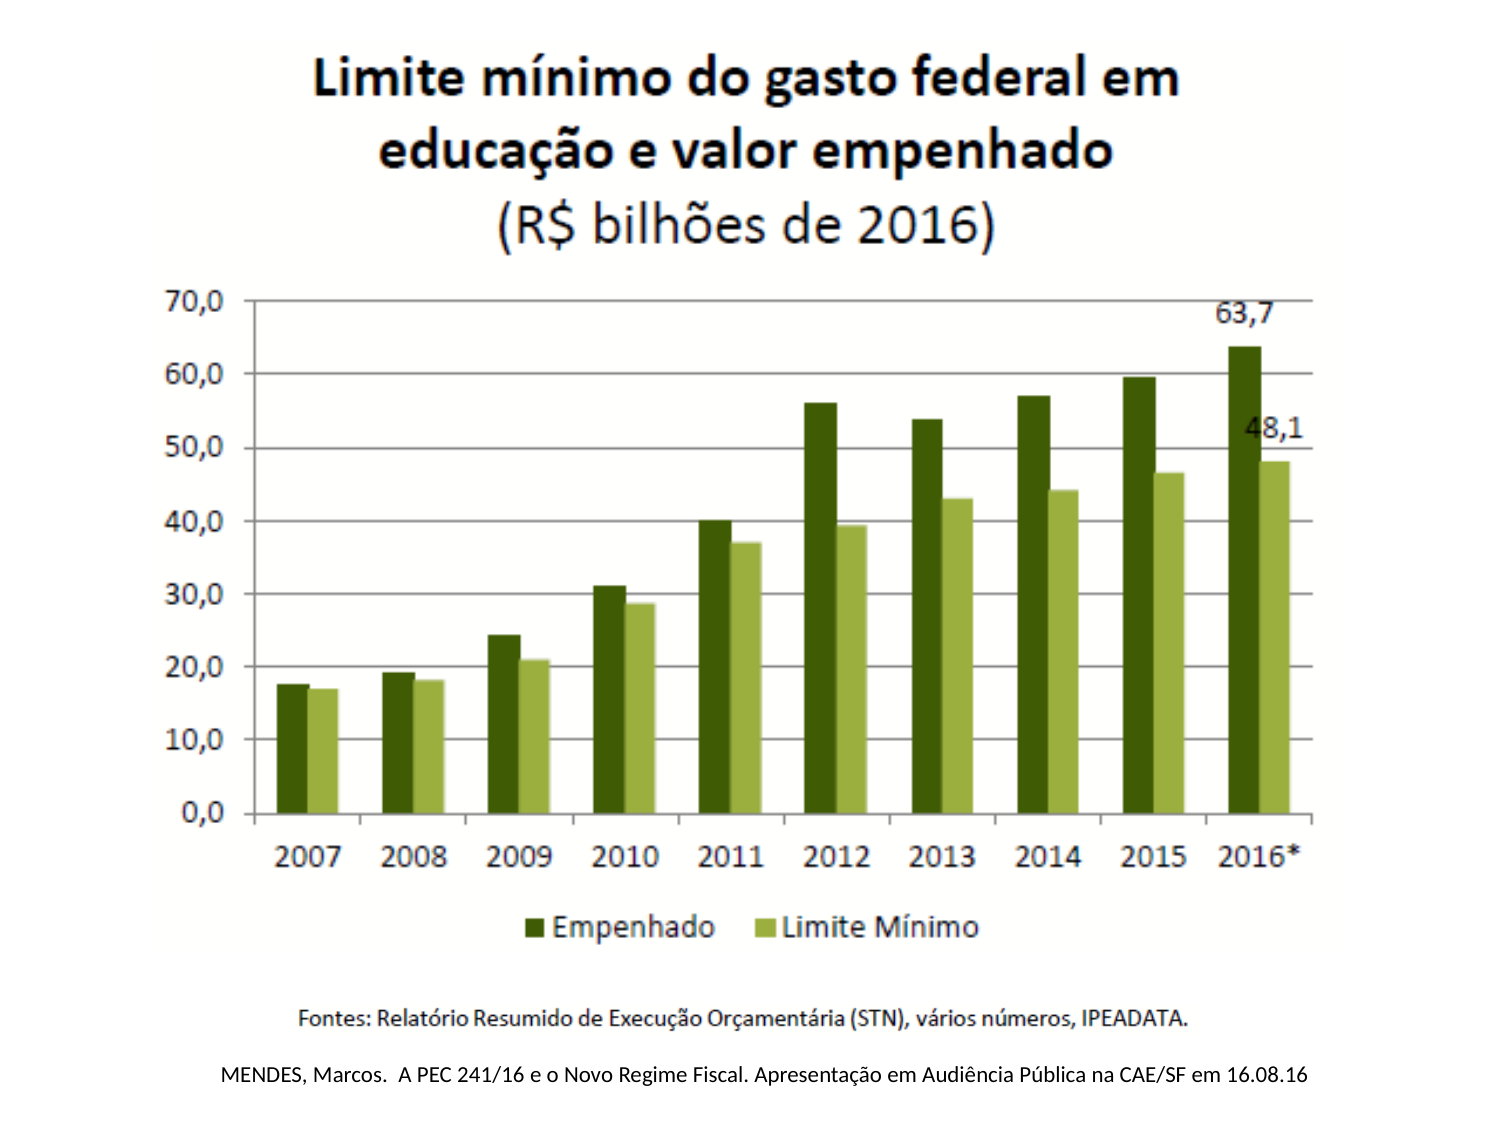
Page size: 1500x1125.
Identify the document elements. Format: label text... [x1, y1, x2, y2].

picture [151, 40, 1344, 952]
text_box MENDES, Marcos. A PEC 241/16 e o Novo Regime Fiscal. Apresentação em Audiência Pública na CAE/SF em 16.08.16 [124, 1051, 1407, 1094]
picture [298, 1002, 1202, 1036]
